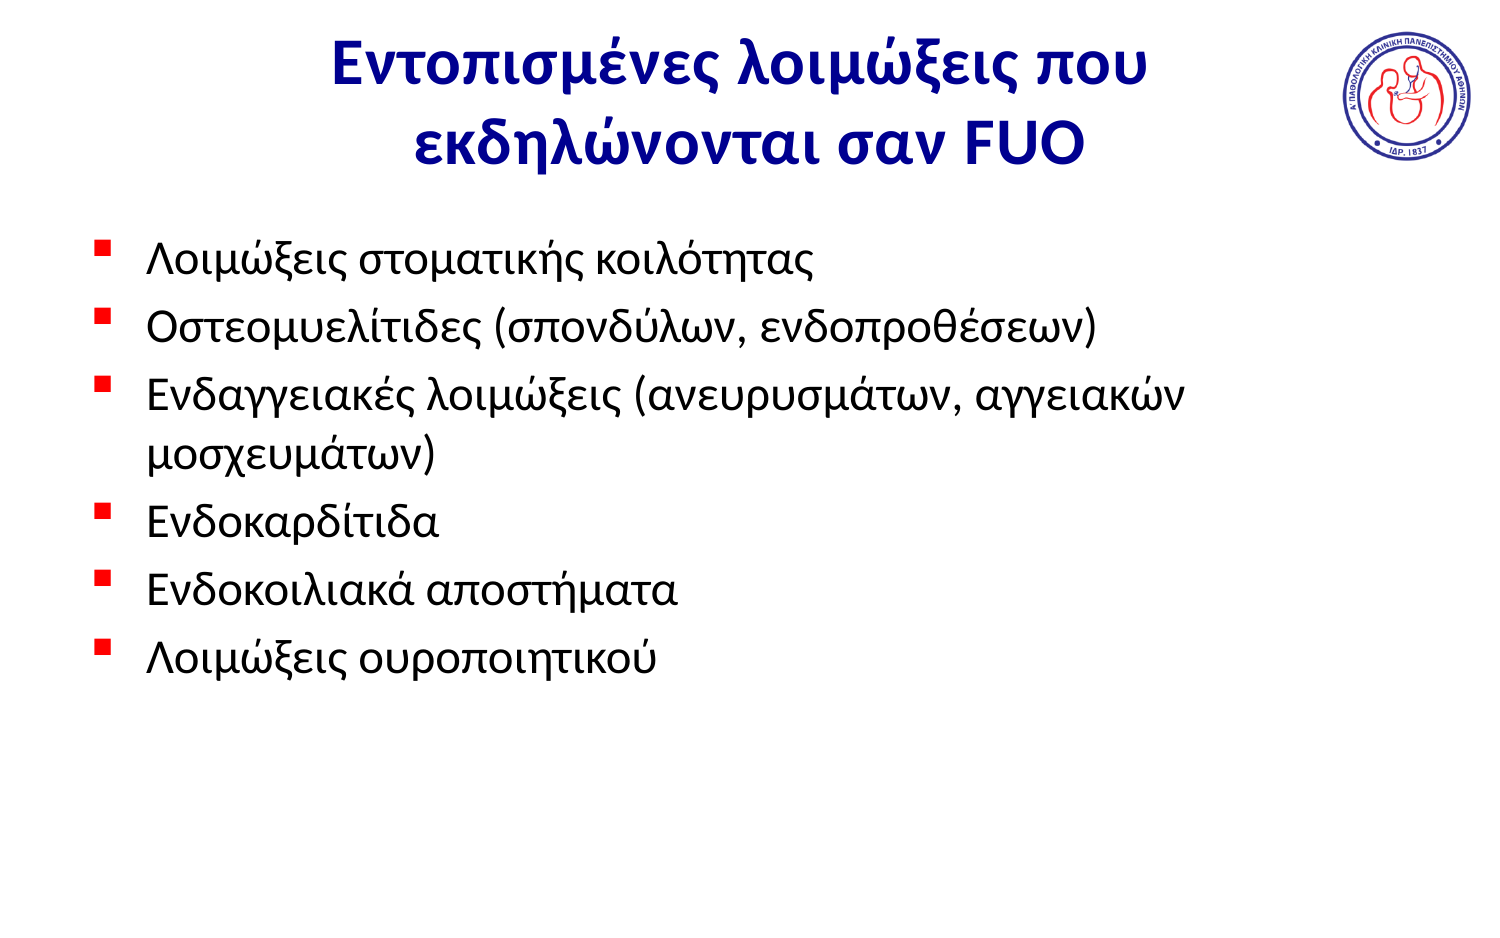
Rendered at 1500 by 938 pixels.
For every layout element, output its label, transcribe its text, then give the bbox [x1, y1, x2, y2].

picture [1425, 31, 1471, 161]
title Eντοπισμένες λοιμώξεις που εκδηλώνονται σαν FUO [75, 19, 1425, 177]
list Λοιμώξεις στοματικής κοιλότητας Οστεομυελίτιδες (σπονδύλων, ενδοπροθέσεων) Ενδαγγειακές λοιμώξεις (ανευρυσμάτων, αγγειακών μοσχευμάτων) Ενδοκαρδίτιδα Ενδοκοιλιακά αποστήματα Λοιμώξεις ουροποιητικού [75, 218, 1425, 838]
